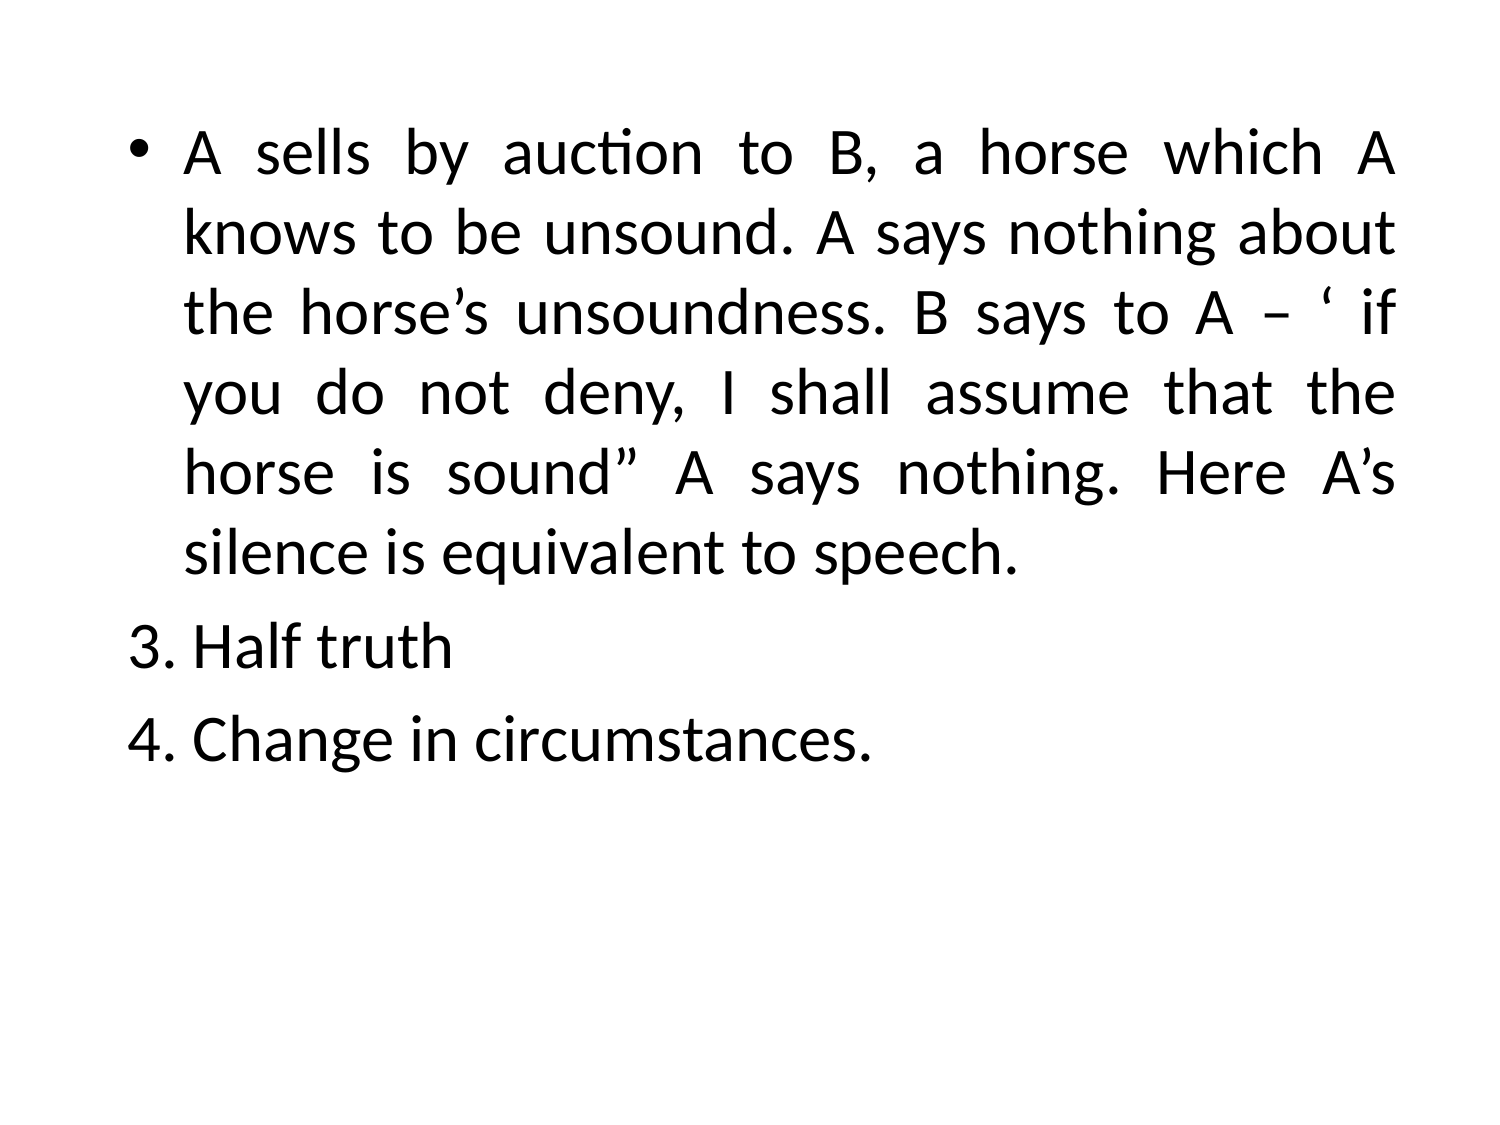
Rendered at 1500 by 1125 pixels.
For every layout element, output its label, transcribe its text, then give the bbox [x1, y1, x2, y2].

list A sells by auction to B, a horse which A knows to be unsound. A says nothing about the horse’s unsoundness. B says to A – ‘ if you do not deny, I shall assume that the horse is sound” A says nothing. Here A’s silence is equivalent to speech. 3. Half truth 4. Change in circumstances. [112, 99, 1413, 1038]
